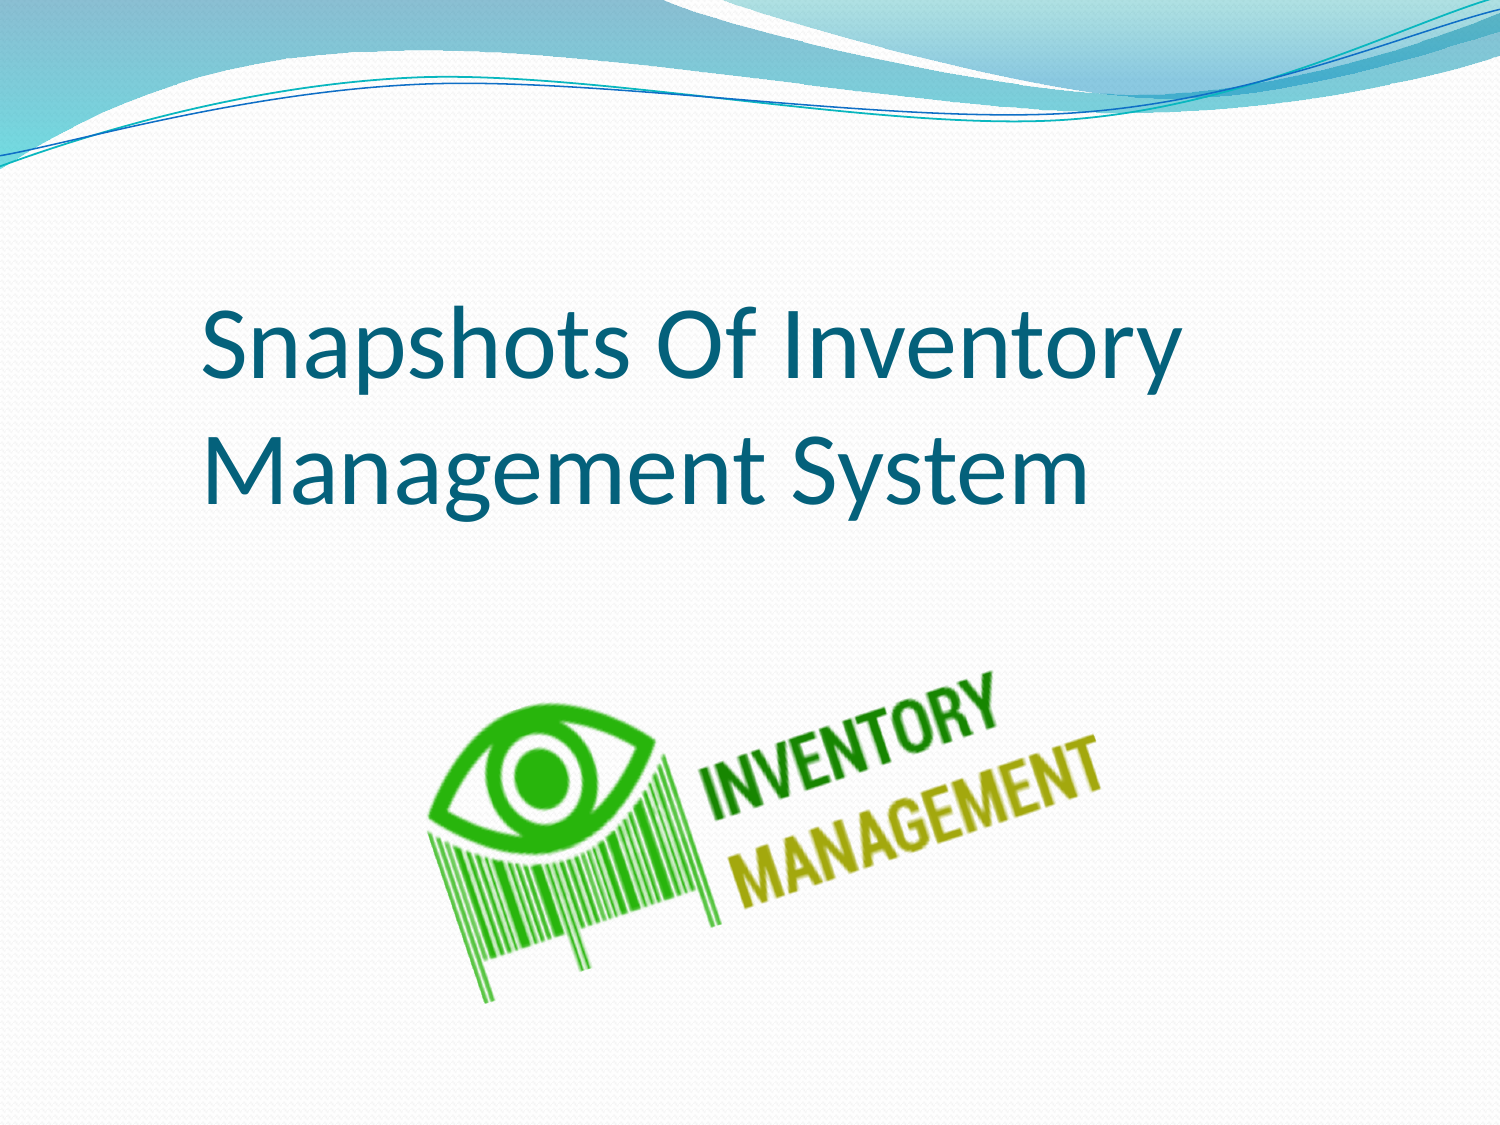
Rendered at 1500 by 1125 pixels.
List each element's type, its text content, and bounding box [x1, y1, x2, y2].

title Snapshots Of Inventory Management System [200, 149, 1225, 525]
picture [400, 538, 1112, 1003]
